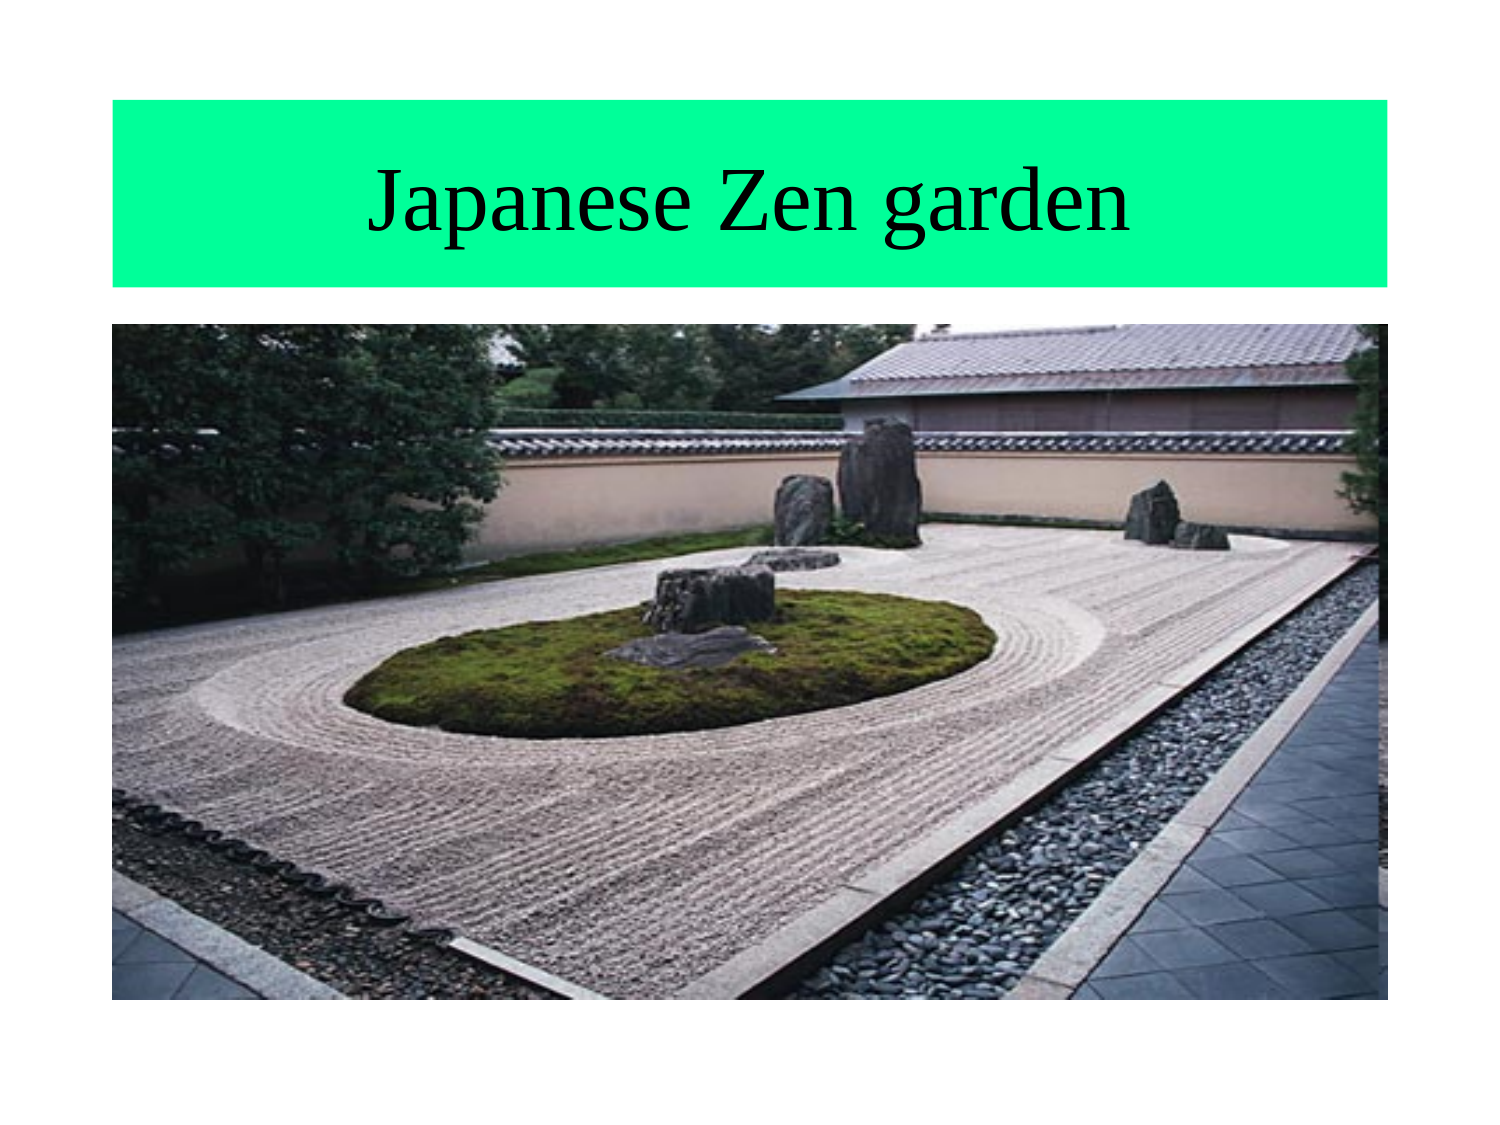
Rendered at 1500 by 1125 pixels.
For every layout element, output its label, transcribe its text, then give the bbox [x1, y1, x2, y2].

title Japanese Zen garden [112, 99, 1388, 288]
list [112, 324, 1388, 1001]
